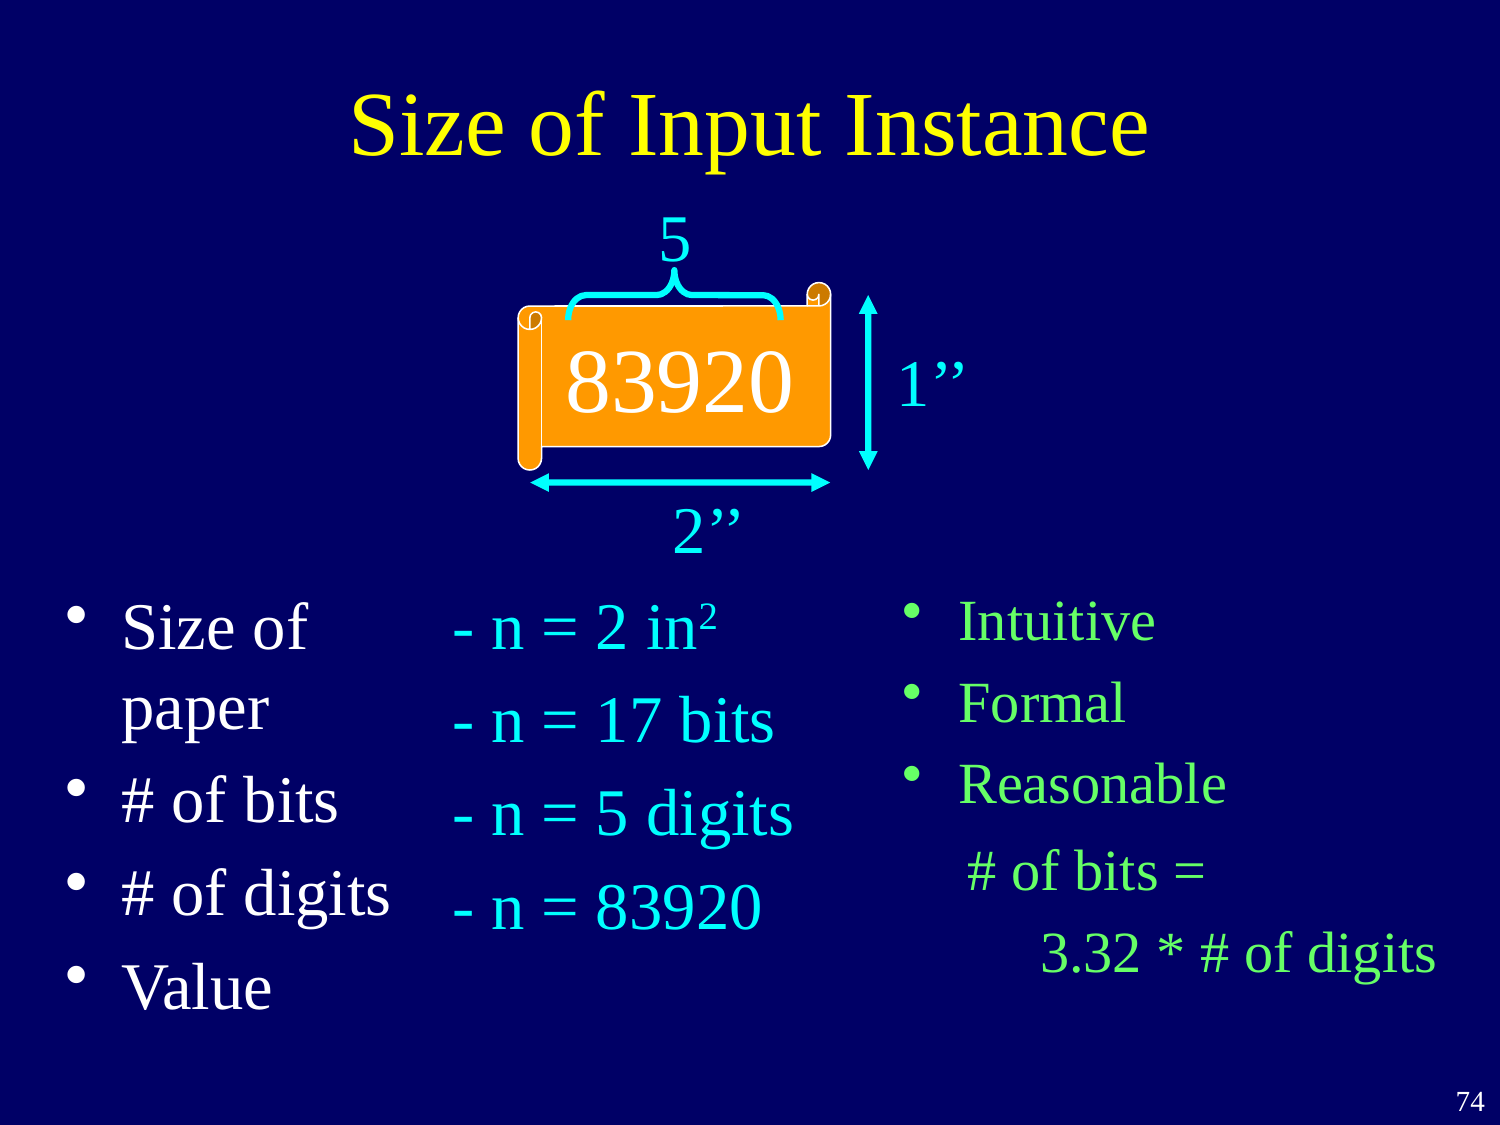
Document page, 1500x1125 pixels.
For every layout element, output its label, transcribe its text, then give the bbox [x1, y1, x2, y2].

text_box Intuitive Formal Reasonable [887, 574, 1400, 1125]
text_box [517, 187, 988, 576]
title Size of Input Instance [112, 24, 1388, 213]
list - n = 2 in2 - n = 17 bits - n = 5 digits - n = 83920 [437, 575, 887, 1125]
list Size of paper # of bits # of digits Value [50, 575, 437, 1125]
text_box # of bits = 3.32 * # of digits [952, 824, 1453, 992]
